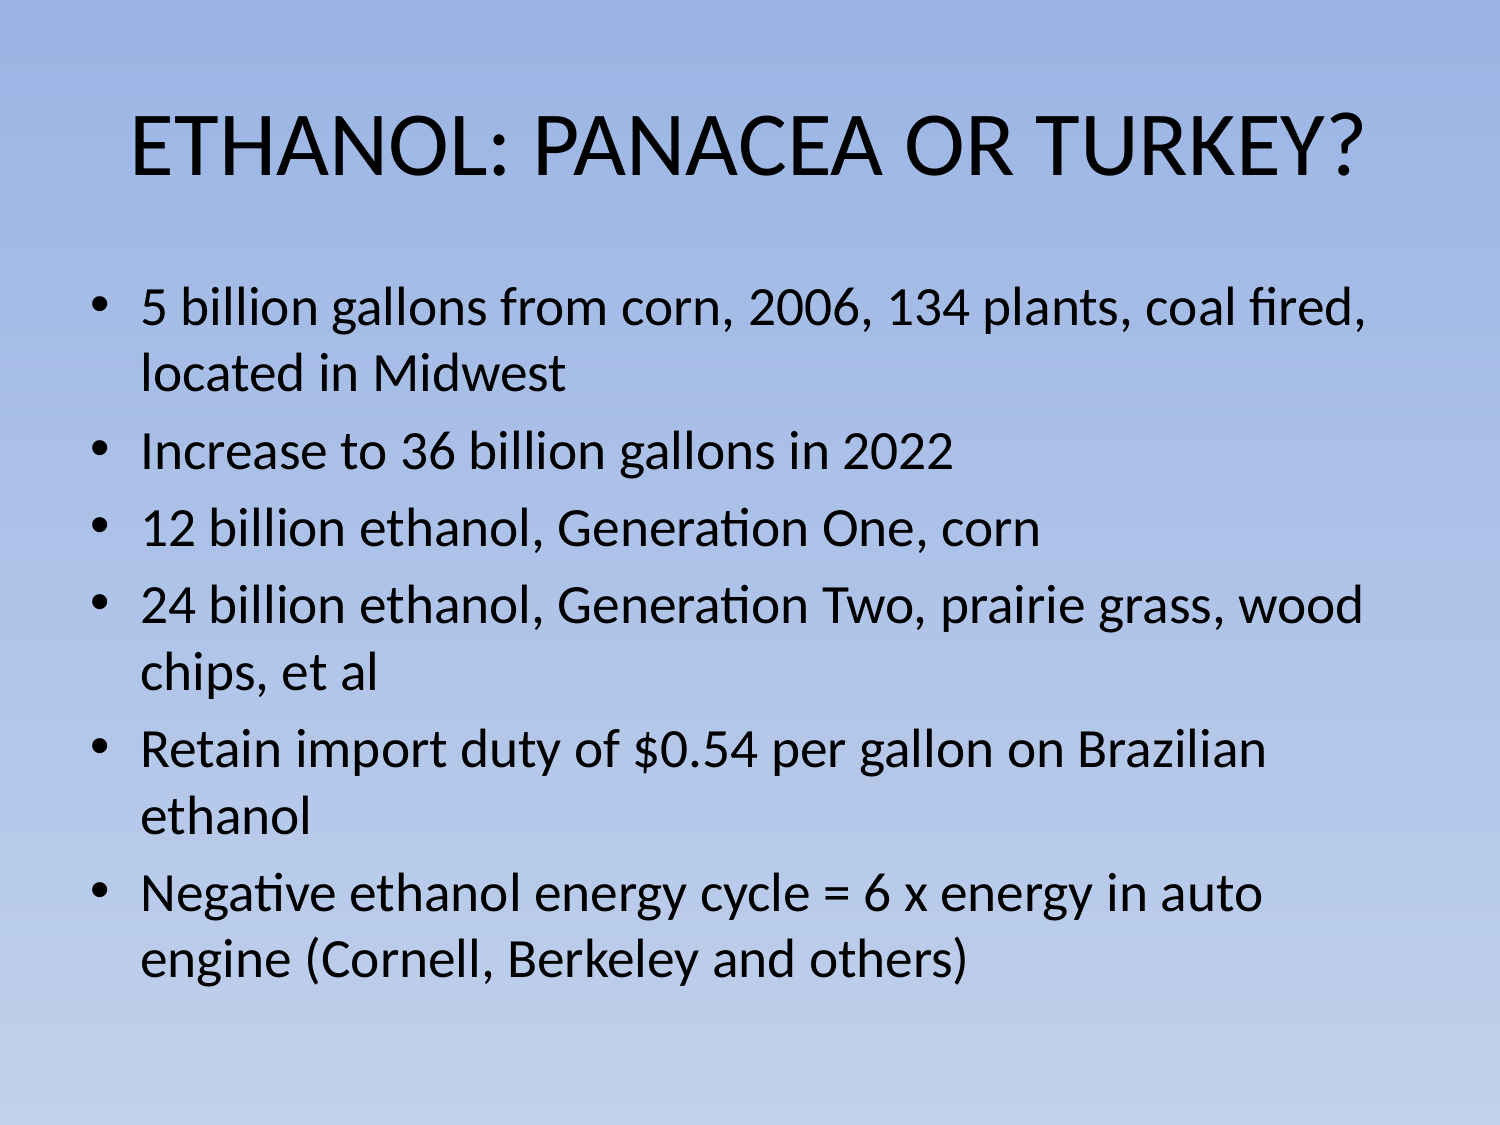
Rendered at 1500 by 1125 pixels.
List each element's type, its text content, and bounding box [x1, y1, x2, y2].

list 5 billion gallons from corn, 2006, 134 plants, coal fired, located in Midwest Increase to 36 billion gallons in 2022 12 billion ethanol, Generation One, corn 24 billion ethanol, Generation Two, prairie grass, wood chips, et al Retain import duty of $0.54 per gallon on Brazilian ethanol Negative ethanol energy cycle = 6 x energy in auto engine (Cornell, Berkeley and others) [75, 262, 1425, 1005]
title ETHANOL: PANACEA OR TURKEY? [75, 45, 1425, 233]
